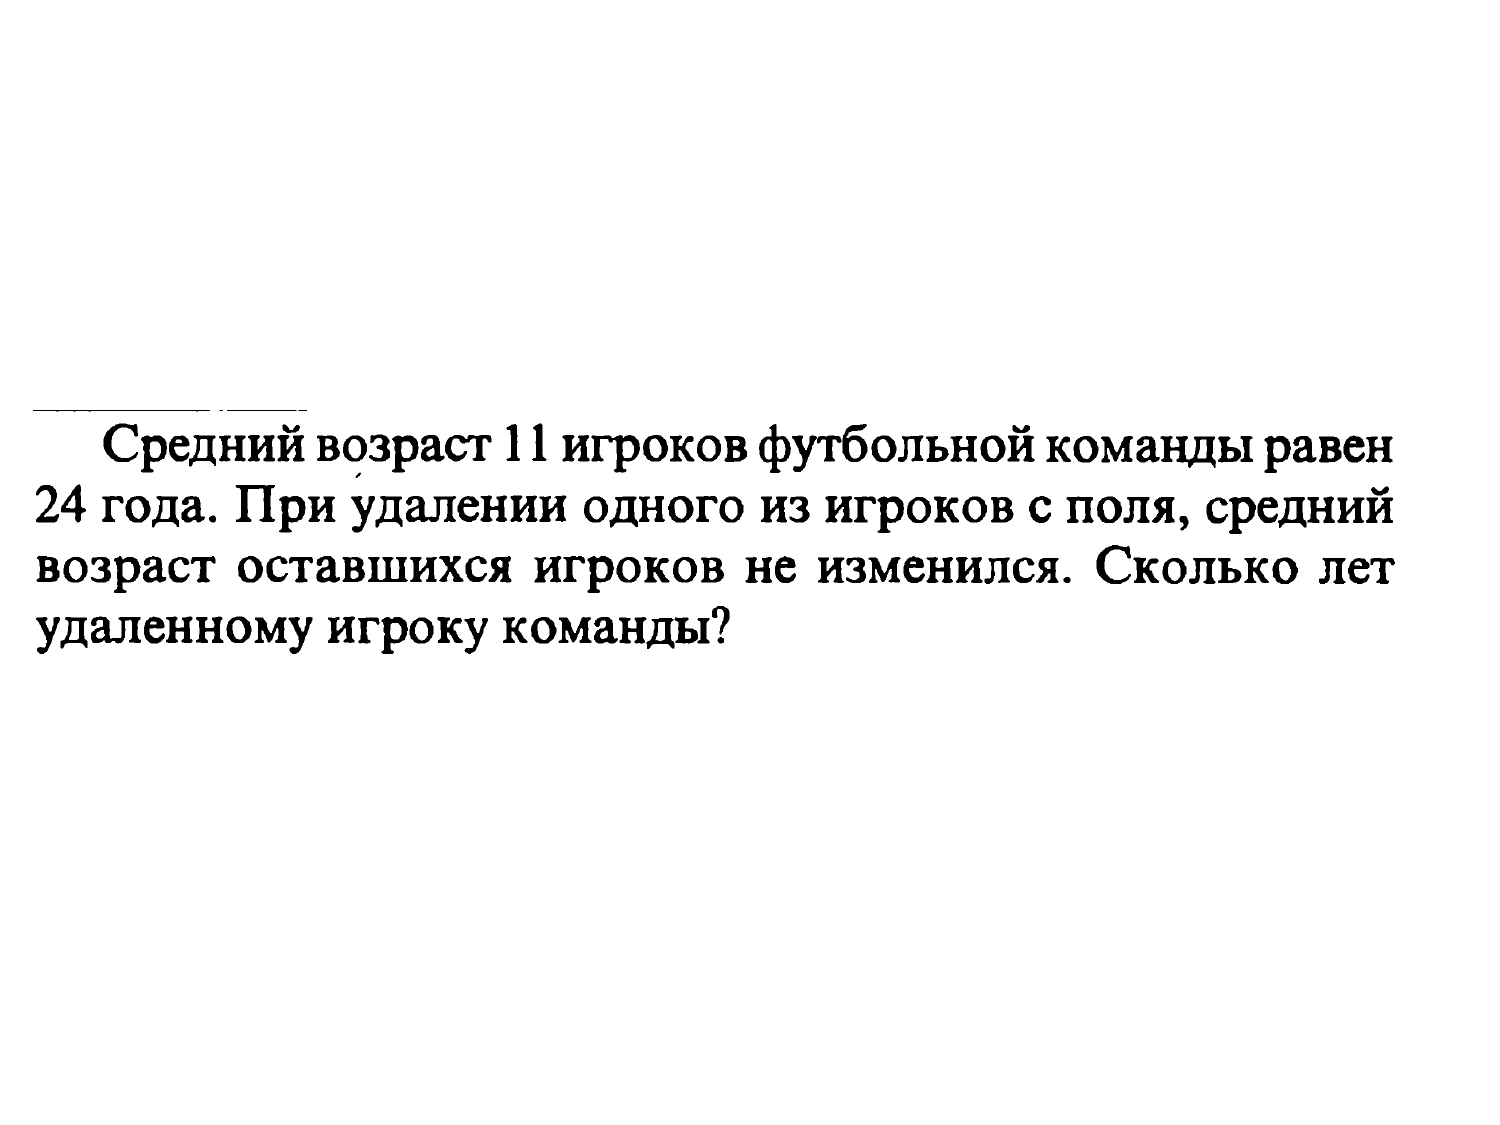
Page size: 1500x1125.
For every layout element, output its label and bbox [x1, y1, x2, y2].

list [0, 409, 1461, 680]
